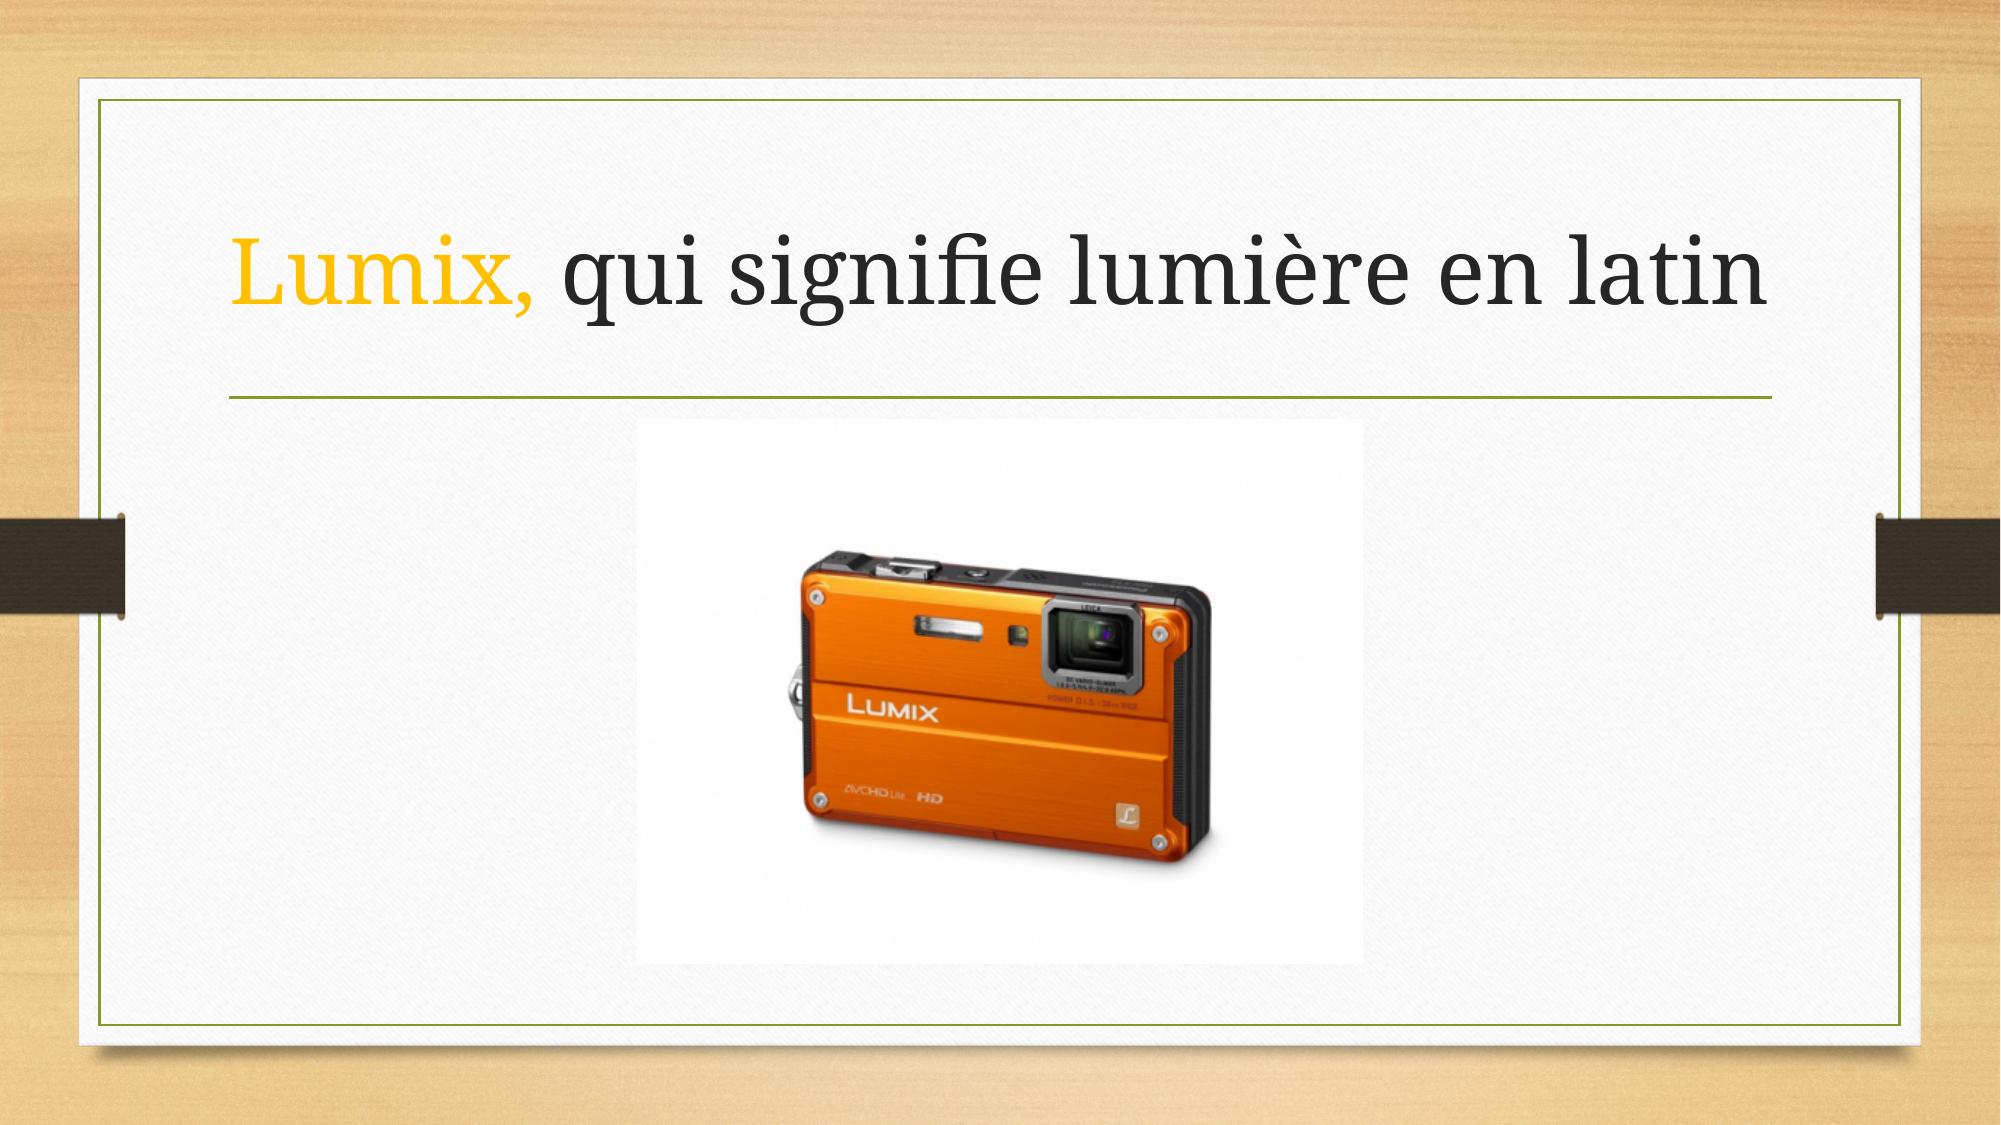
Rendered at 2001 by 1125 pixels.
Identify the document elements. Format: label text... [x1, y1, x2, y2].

title Lumix, qui signifie lumière en latin [212, 161, 1788, 375]
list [636, 419, 1363, 964]
picture [0, 0, 2001, 1125]
